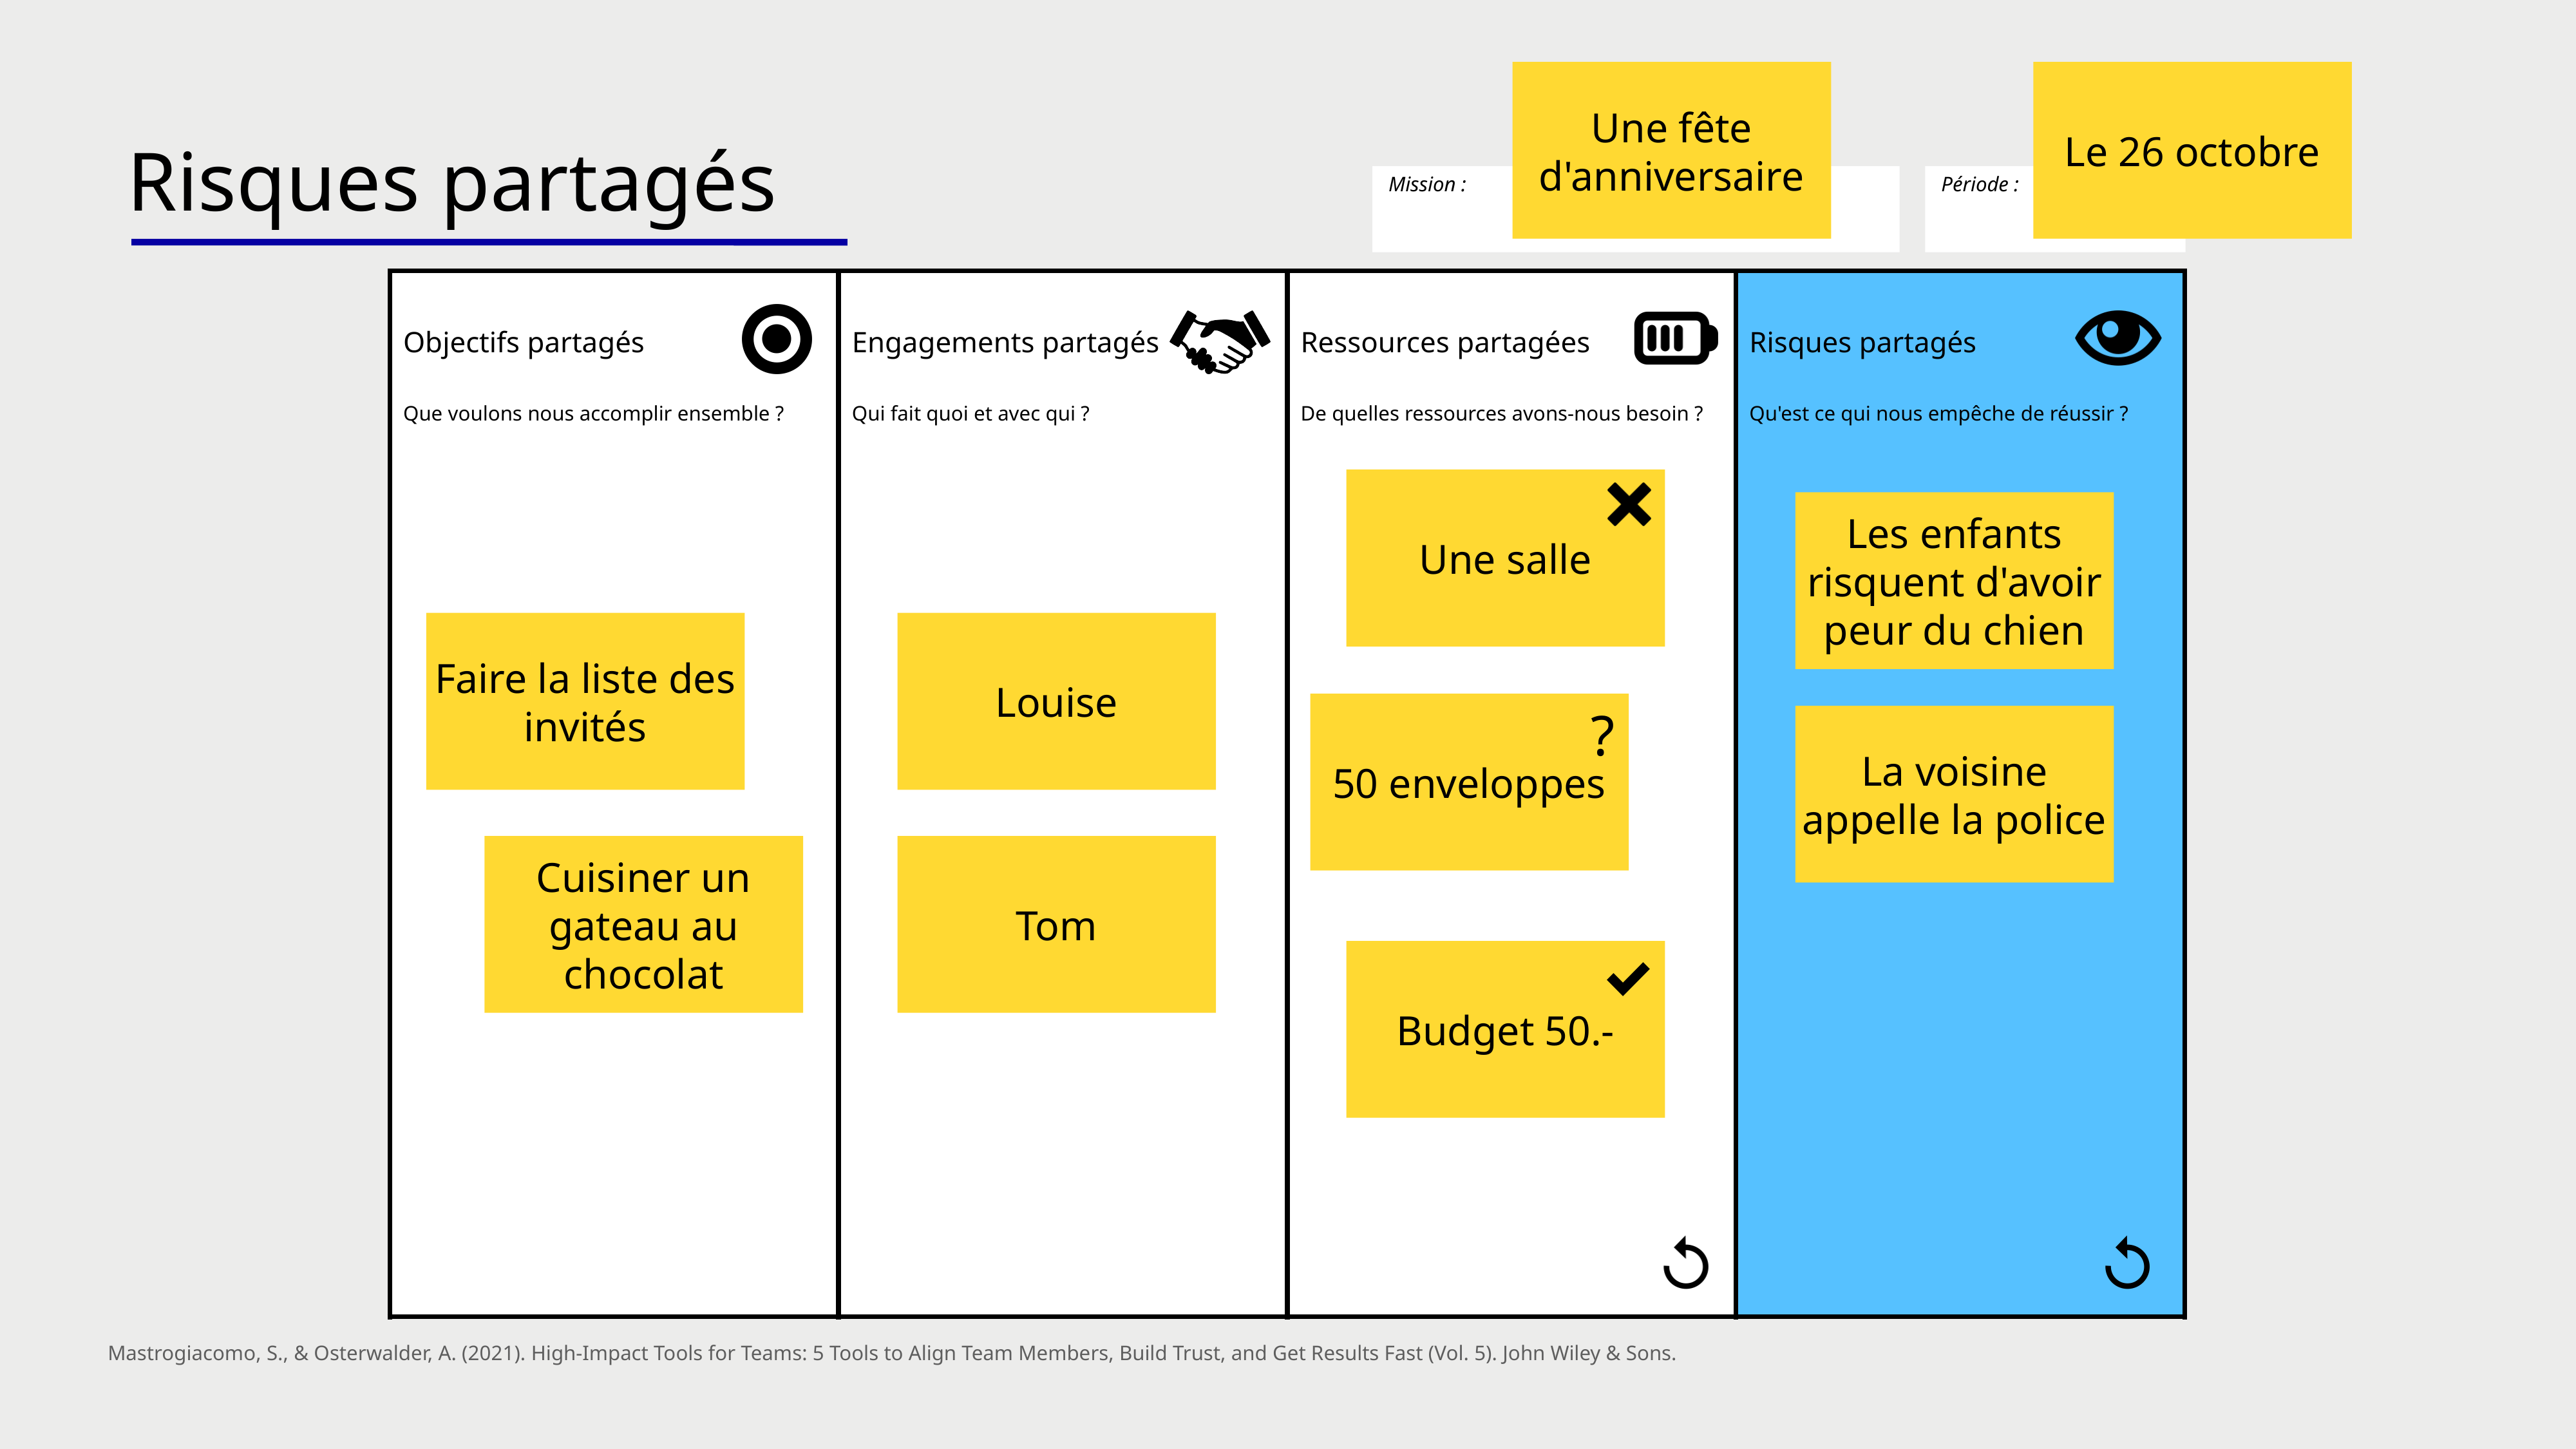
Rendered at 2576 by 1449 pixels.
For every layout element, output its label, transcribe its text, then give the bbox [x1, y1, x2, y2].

text_box Une fête d'anniversaire [1512, 62, 1832, 239]
picture [1605, 481, 1653, 527]
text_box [389, 270, 2185, 1318]
text_box Période : [1925, 166, 2186, 252]
text_box Mission : [1372, 166, 1900, 252]
text_box Le 26 octobre [2033, 62, 2352, 239]
text_box Mastrogiacomo, S., & Osterwalder, A. (2021). High-Impact Tools for Teams: 5 Tools to Align Team Members, Build Trust, and Get Results Fast (Vol. 5). John Wiley & Sons. [102, 1335, 1685, 1370]
text_box Risques partagés [122, 124, 783, 232]
picture [1606, 962, 1652, 998]
